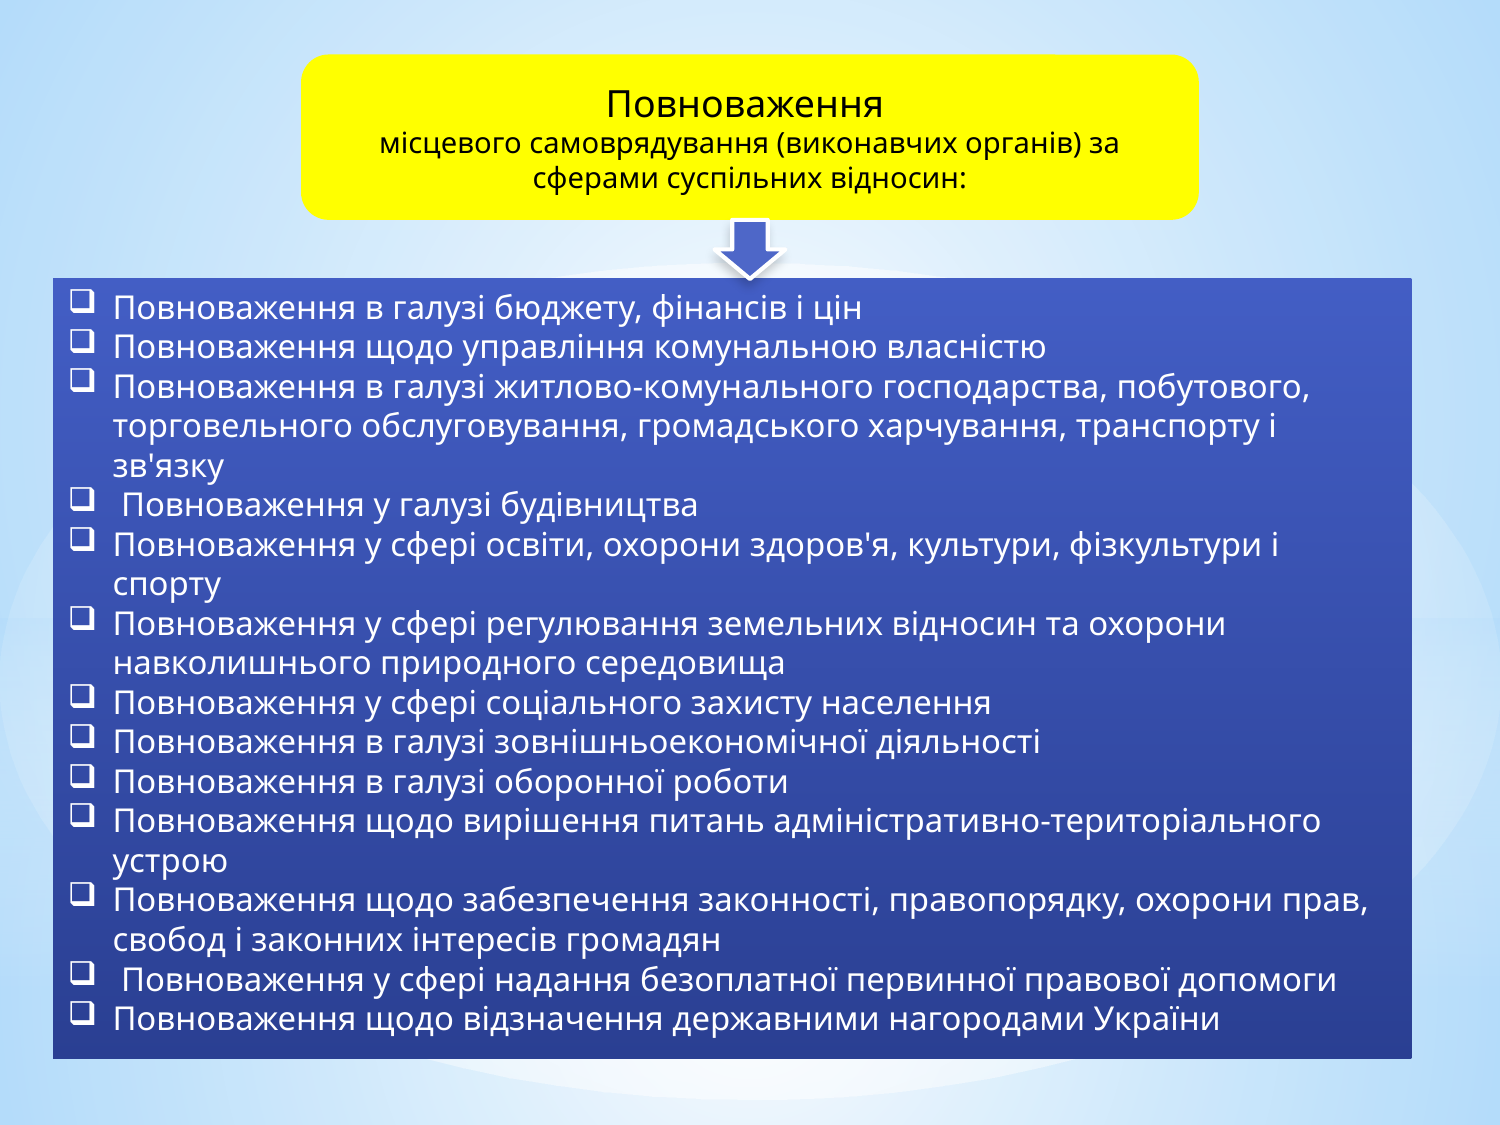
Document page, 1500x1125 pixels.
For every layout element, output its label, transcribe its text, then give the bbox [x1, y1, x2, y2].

text_box Повноваження місцевого самоврядування (виконавчих органів) за сферами суспільних відносин: [301, 54, 1199, 220]
text_box Повноваження в галузі бюджету, фінансів і цін Повноваження щодо управління комунальною власністю Повноваження в галузі житлово-комунального господарства, побутового, торговельного обслуговування, громадського харчування, транспорту і зв'язку Повноваження у галузі будівництва Повноваження у сфері освіти, охорони здоров'я, культури, фізкультури і спорту Повноваження у сфері регулювання земельних відносин та охорони навколишнього природного середовища Повноваження у сфері соціального захисту населення Повноваження в галузі зовнішньоекономічної діяльності Повноваження в галузі оборонної роботи Повноваження щодо вирішення питань адміністративно-територіального устрою Повноваження щодо забезпечення законності, правопорядку, охорони прав, свобод і законних інтересів громадян Повноваження у сфері надання безоплатної первинної правової допомоги Повноваження щодо відзначення державними нагородами України [53, 278, 1412, 1059]
text_box [712, 217, 788, 281]
